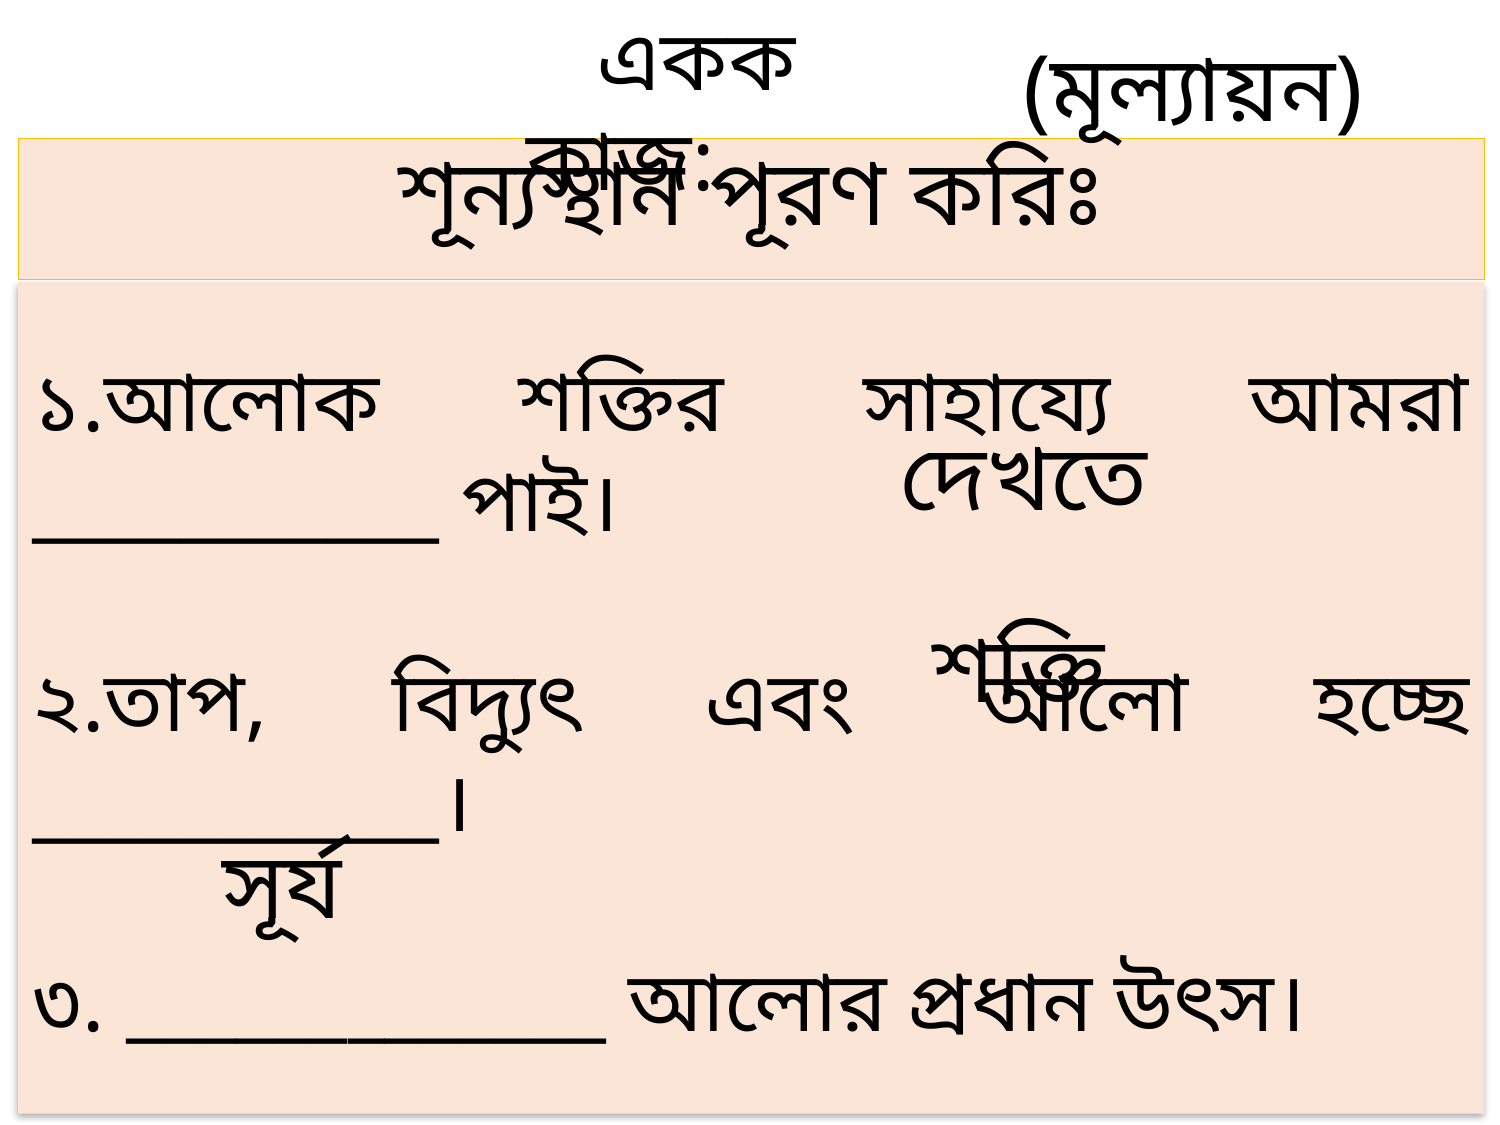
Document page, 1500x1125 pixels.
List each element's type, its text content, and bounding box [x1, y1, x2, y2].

text_box সূর্য [116, 834, 448, 931]
text_box শূন্যস্থান পূরণ করিঃ [18, 138, 1485, 280]
text_box ১.আলোক শক্তির সাহায্যে আমরা ___________ পাই। ২.তাপ, বিদ্যুৎ এবং আলো হচ্ছে ___________। ৩. _____________ আলোর প্রধান উৎস। [17, 281, 1485, 1115]
text_box দেখতে [858, 425, 1190, 522]
text_box শক্তি [853, 617, 1185, 714]
text_box (মূল্যায়ন) [968, 0, 1410, 154]
text_box একক কাজ: [508, 0, 886, 215]
